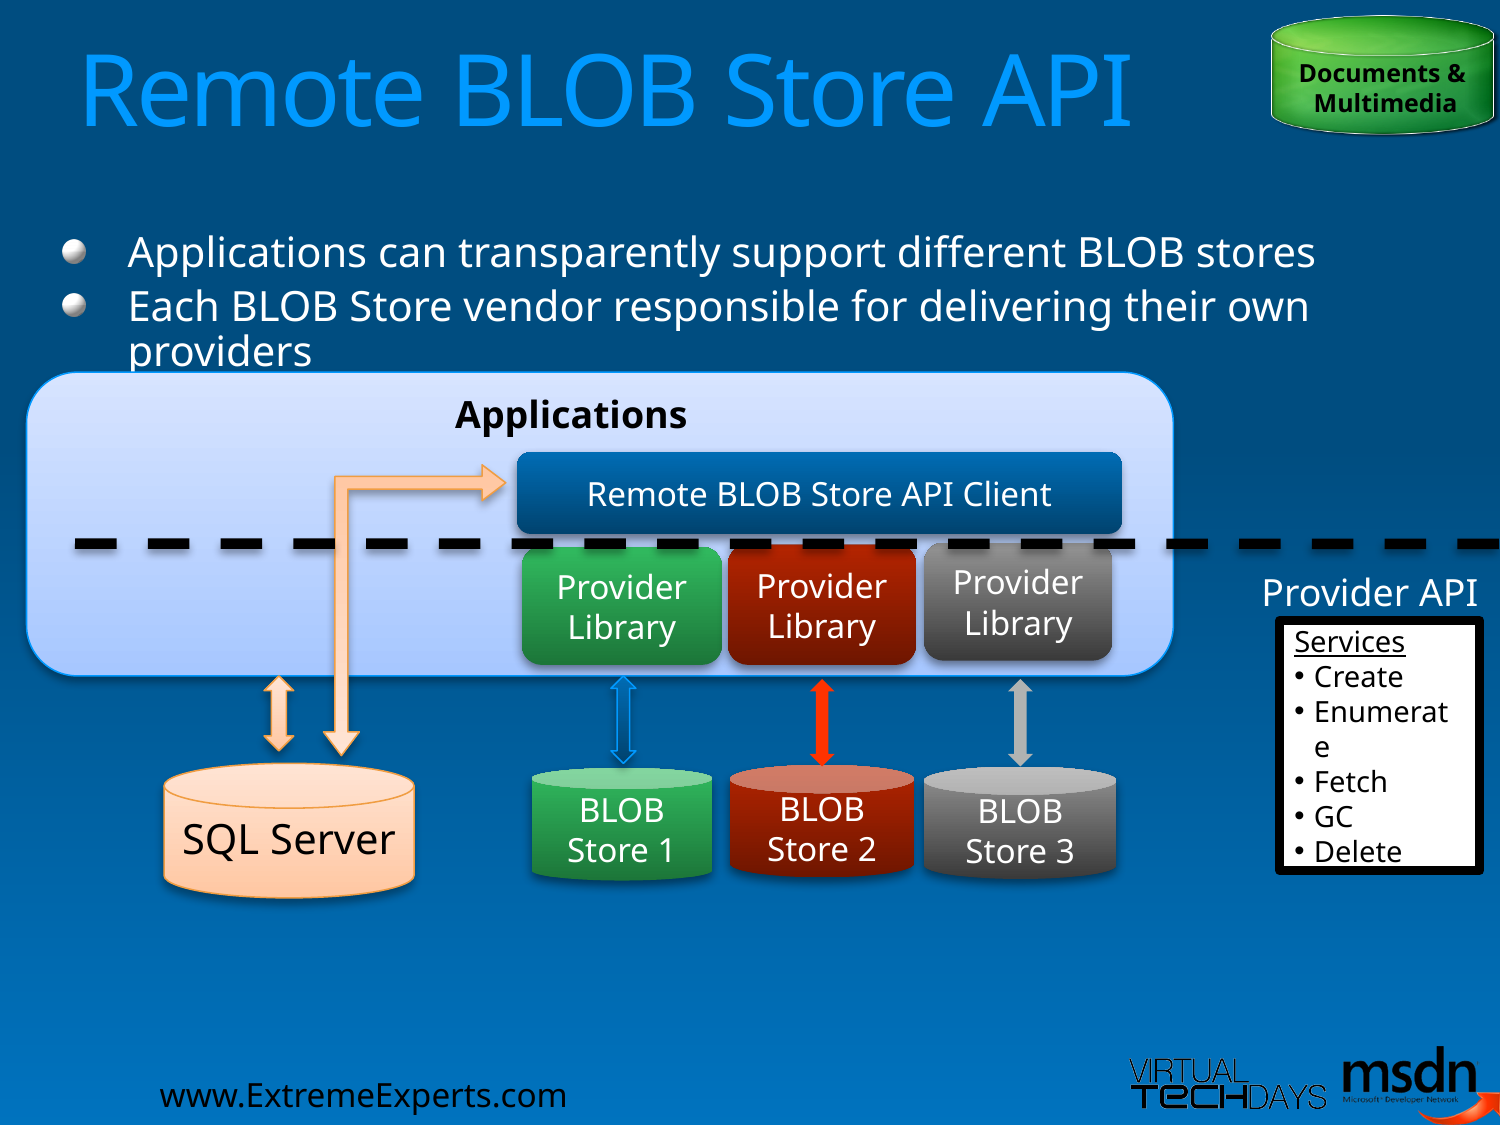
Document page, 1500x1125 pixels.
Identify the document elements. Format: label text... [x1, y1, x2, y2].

title Remote BLOB Store API [62, 37, 1438, 231]
picture [1343, 1046, 1500, 1125]
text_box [26, 371, 1500, 899]
list Applications can transparently support different BLOB stores Each BLOB Store vendor responsible for delivering their own providers [62, 231, 1438, 371]
picture [62, 239, 86, 264]
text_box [1271, 15, 1500, 138]
picture [1125, 1049, 1327, 1119]
picture [62, 293, 86, 317]
